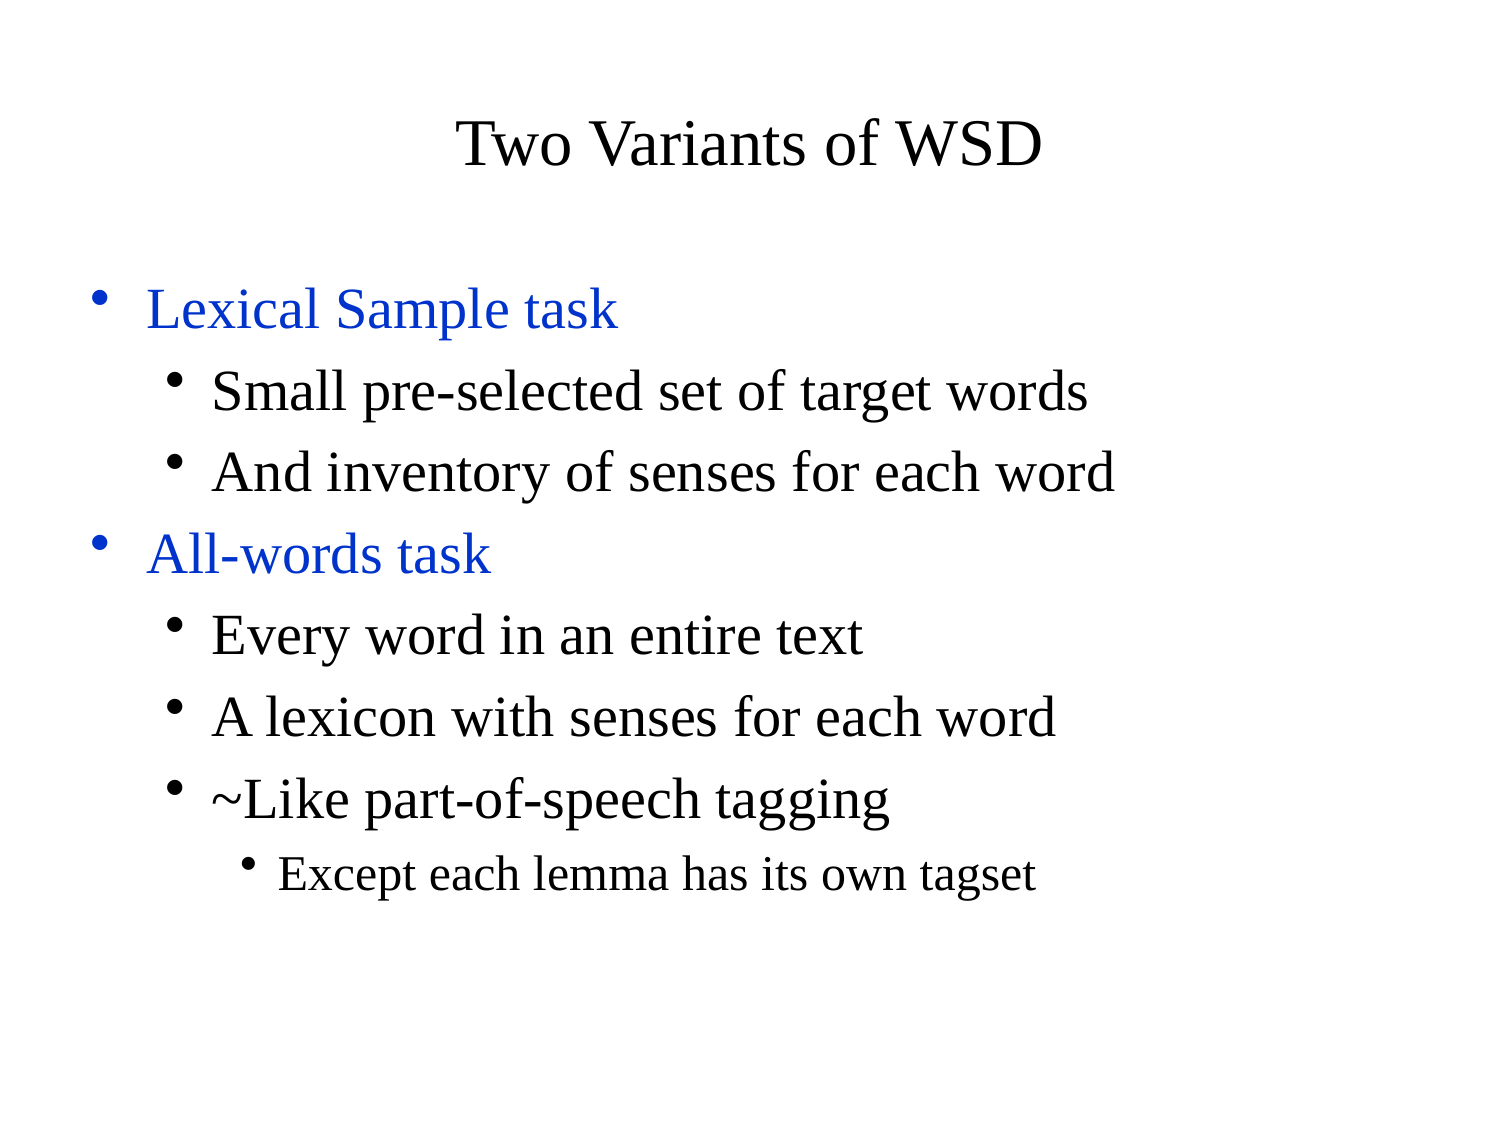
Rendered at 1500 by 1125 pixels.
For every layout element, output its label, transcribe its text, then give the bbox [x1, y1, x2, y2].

list Lexical Sample task Small pre-selected set of target words And inventory of senses for each word All-words task Every word in an entire text A lexicon with senses for each word ~Like part-of-speech tagging Except each lemma has its own tagset [74, 262, 1426, 1006]
title Two Variants of WSD [74, 44, 1426, 233]
